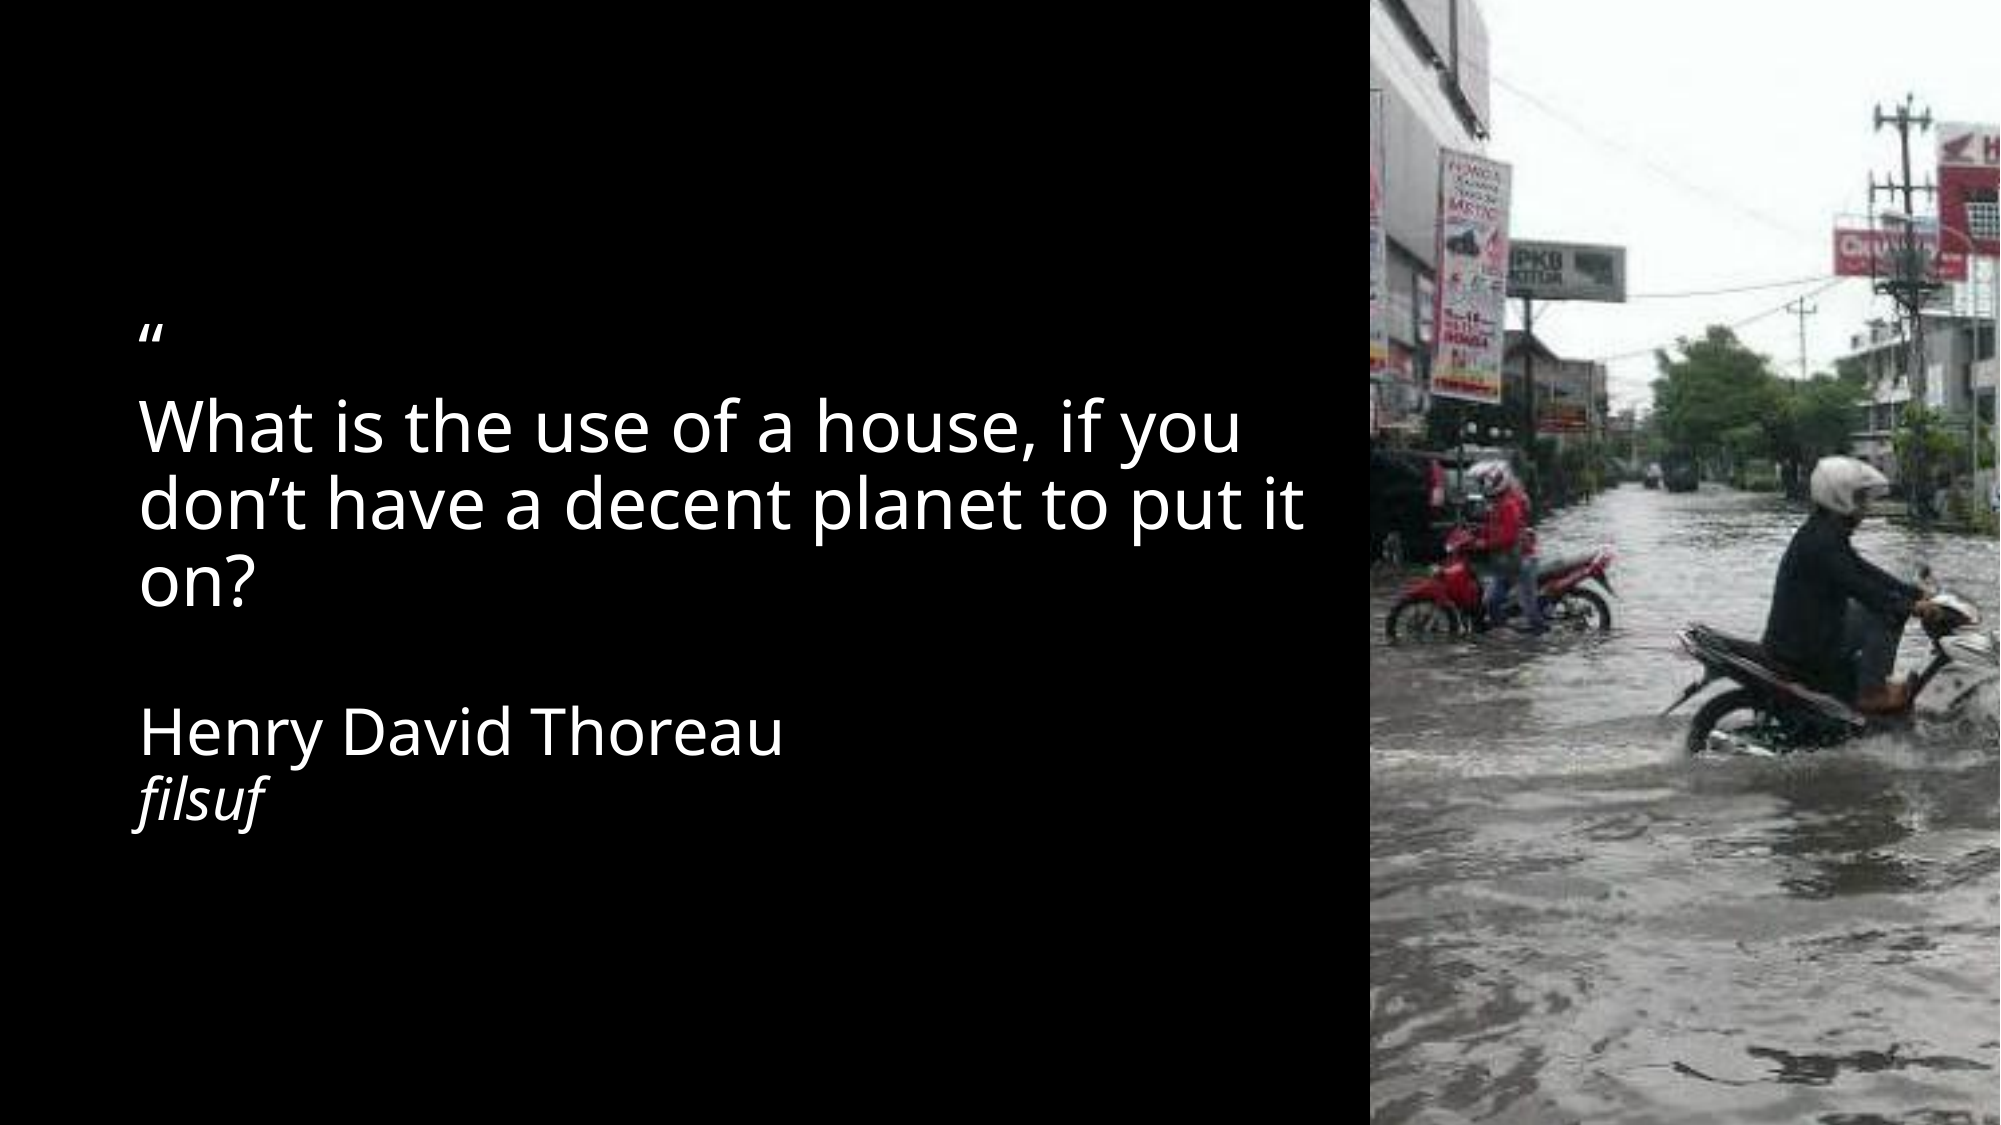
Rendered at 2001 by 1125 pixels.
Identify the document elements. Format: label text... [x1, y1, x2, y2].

title “ What is the use of a house, if you don’t have a decent planet to put it on? Henry David Thoreau filsuf [123, 303, 1327, 844]
picture [1369, 0, 2000, 1125]
